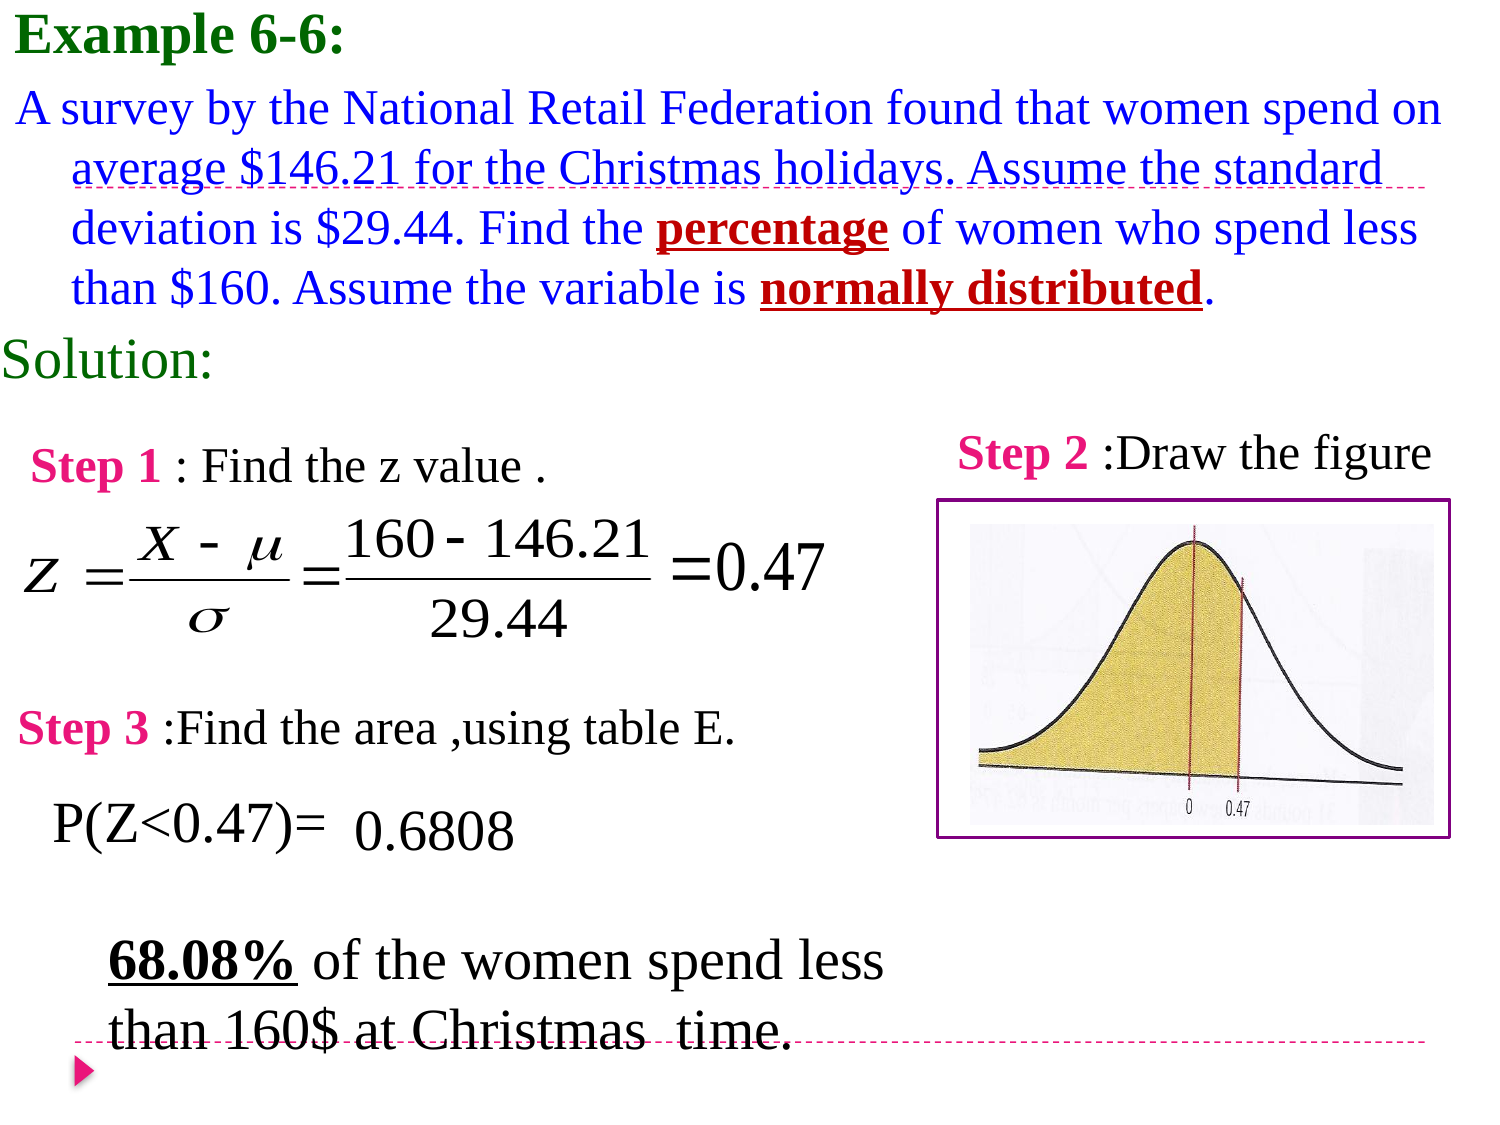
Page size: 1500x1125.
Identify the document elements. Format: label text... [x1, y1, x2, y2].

text_box Step 3 :Find the area ,using table E. [2, 687, 752, 763]
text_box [656, 524, 838, 609]
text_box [937, 499, 1451, 838]
text_box Step 2 :Draw the figure [929, 412, 1448, 488]
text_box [287, 502, 663, 651]
text_box Step 1 : Find the z value . [2, 424, 563, 500]
text_box Solution: [0, 312, 343, 398]
text_box 68.08% of the women spend less than 160$ at Christmas time. [93, 913, 945, 1069]
text_box Example 6-6: A survey by the National Retail Federation found that women spend on average $146.21 for the Christmas holidays. Assume the standard deviation is $29.44. Find the percentage of women who spend less than $160. Assume the variable is normally distributed. [0, 0, 1500, 373]
text_box 0.6808 [339, 785, 586, 870]
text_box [12, 512, 282, 644]
text_box P(Z<0.47)= [37, 776, 375, 862]
